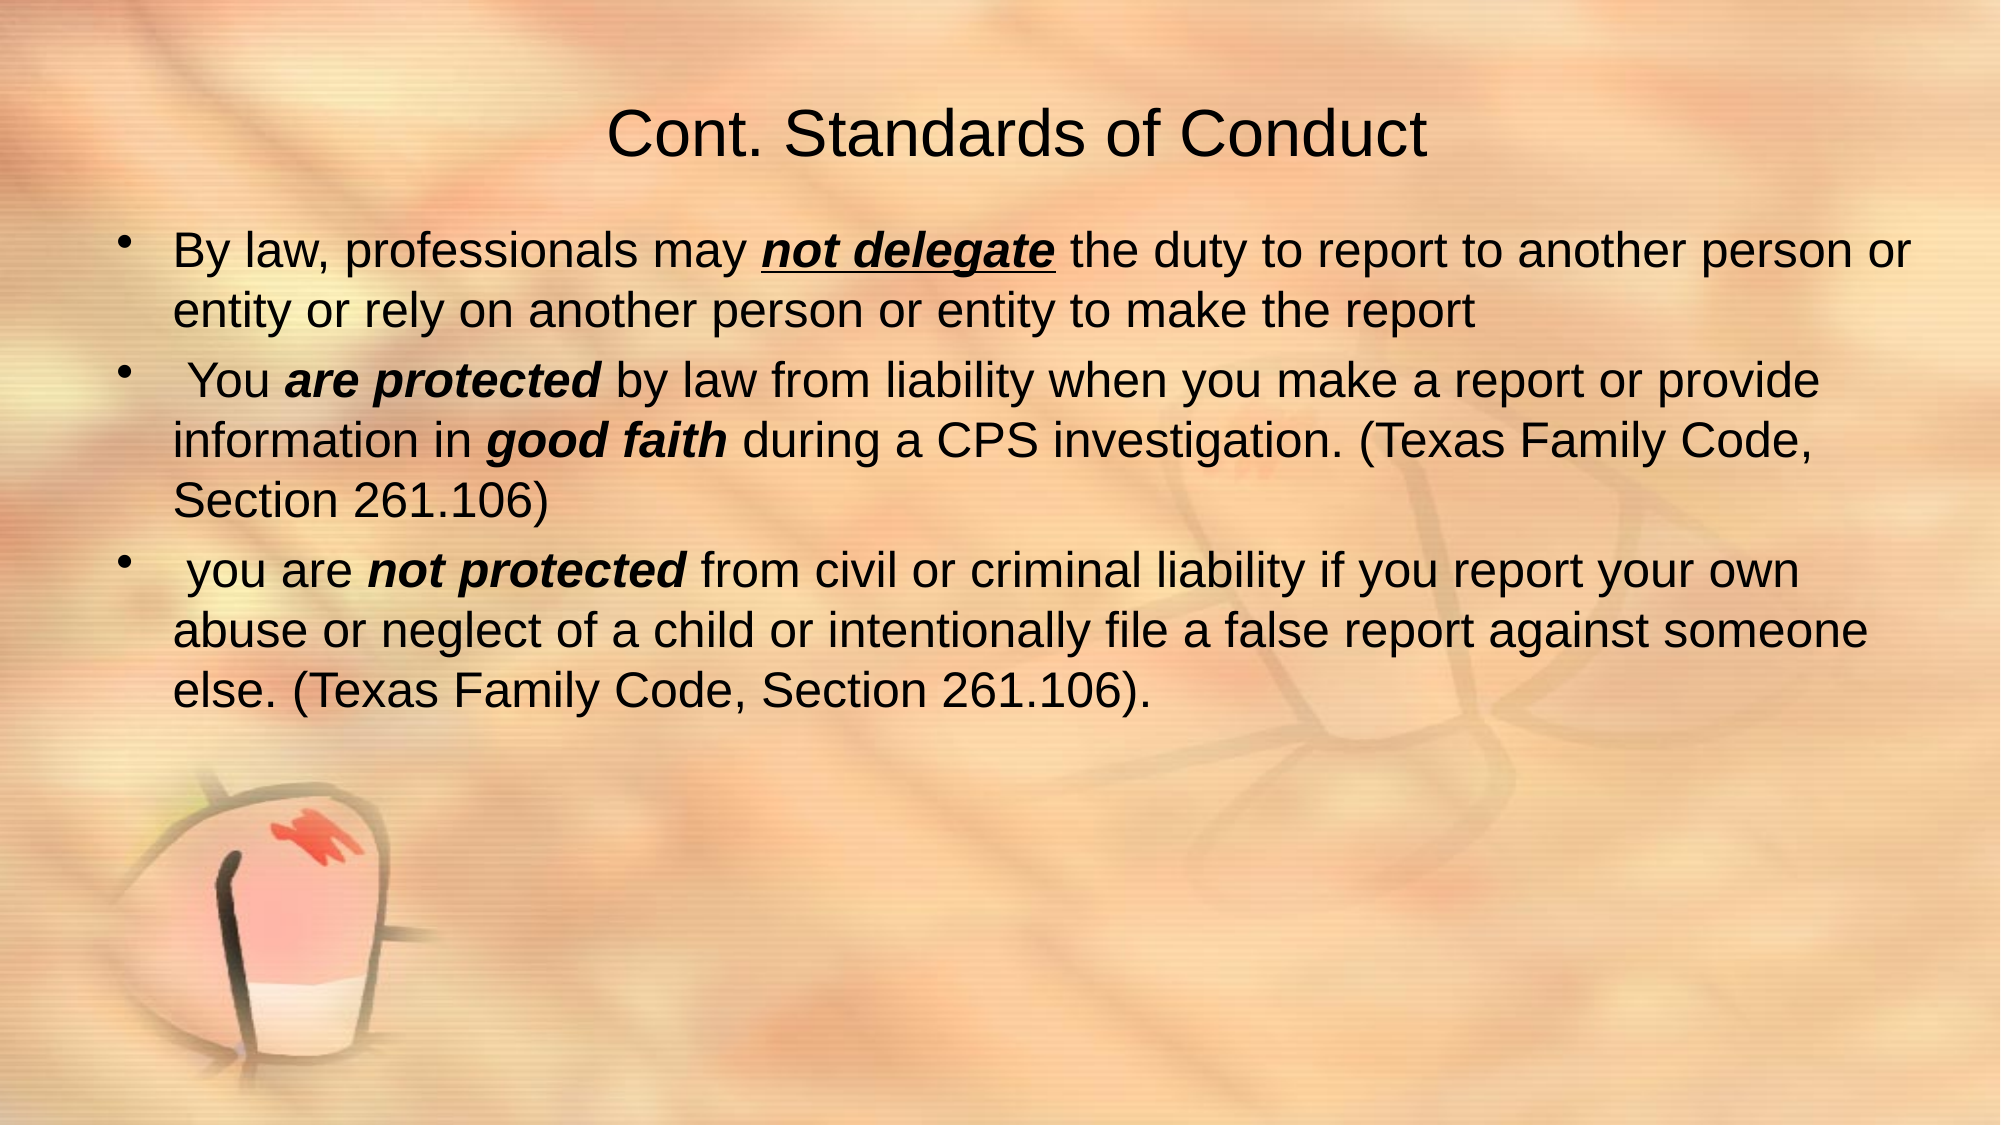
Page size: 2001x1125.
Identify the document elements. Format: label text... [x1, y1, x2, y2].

list By law, professionals may not delegate the duty to report to another person or entity or rely on another person or entity to make the report You are protected by law from liability when you make a report or provide information in good faith during a CPS investigation. (Texas Family Code, Section 261.106) you are not protected from civil or criminal liability if you report your own abuse or neglect of a child or intentionally file a false report against someone else. (Texas Family Code, Section 261.106). [100, 210, 1961, 997]
picture [0, 0, 2001, 1125]
title Cont. Standards of Conduct [591, 44, 1974, 178]
